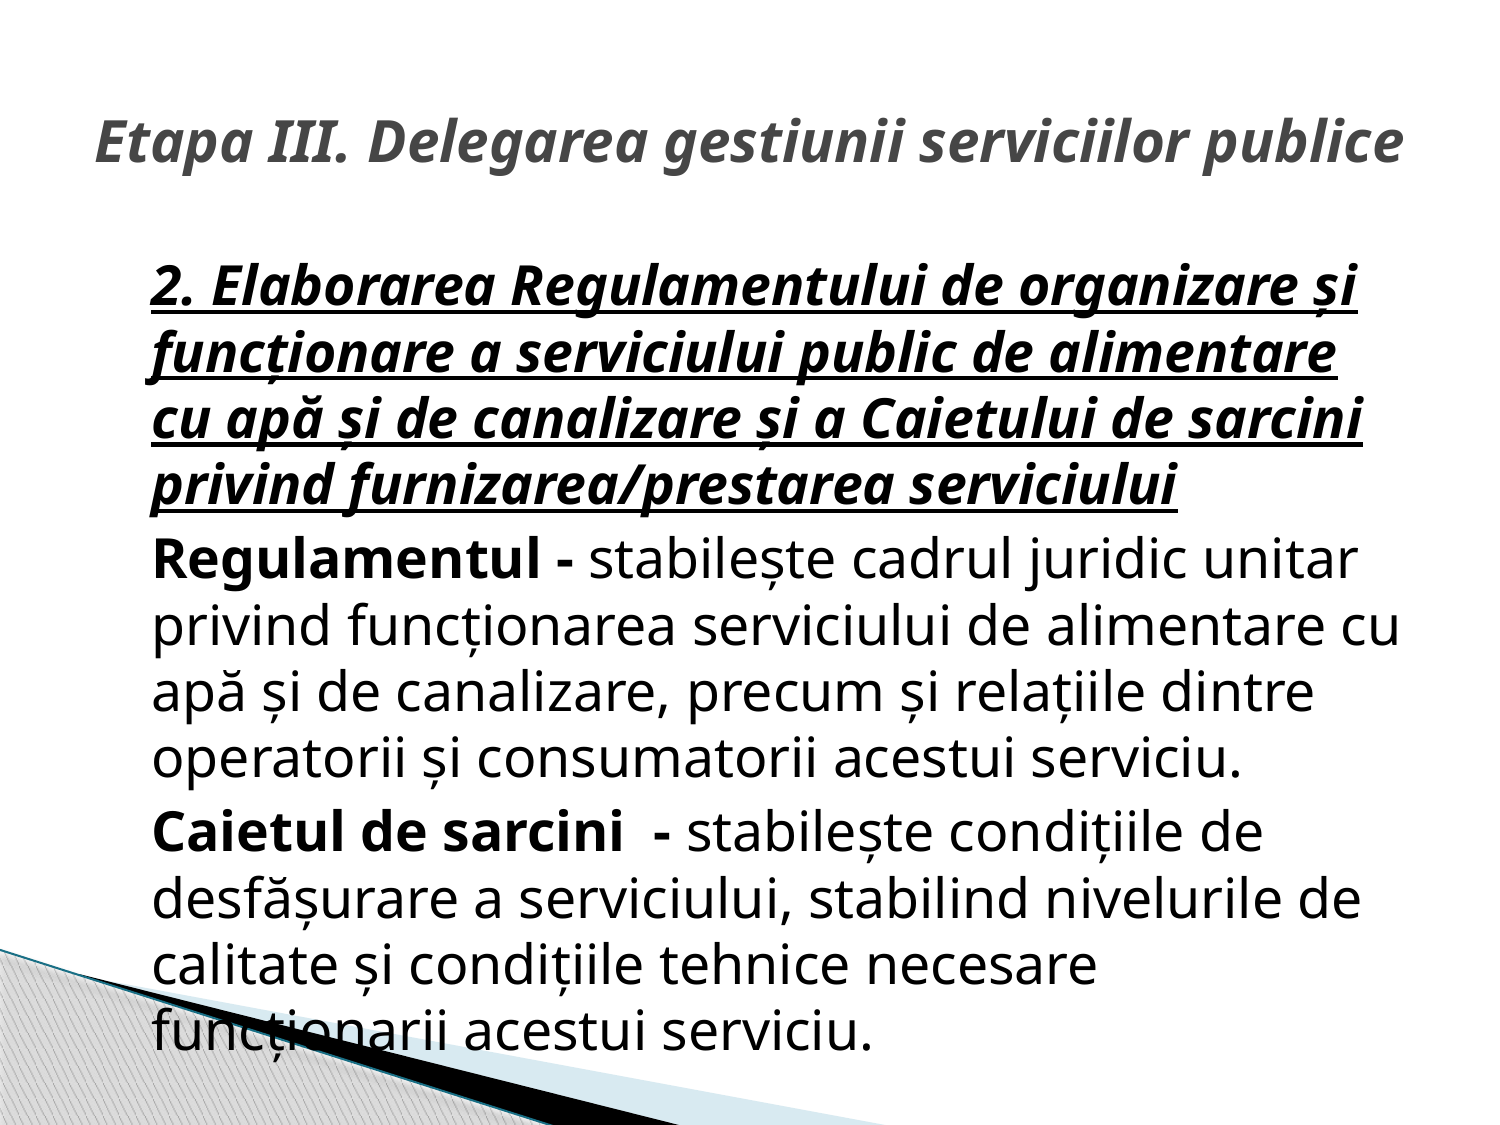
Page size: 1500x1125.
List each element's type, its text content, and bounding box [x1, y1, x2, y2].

title Etapa III. Delegarea gestiunii serviciilor publice [75, 45, 1425, 233]
list 2. Elaborarea Regulamentului de organizare și funcţionare a serviciului public de alimentare cu apă și de canalizare şi a Caietului de sarcini privind furnizarea/prestarea serviciului Regulamentul - stabileşte cadrul juridic unitar privind funcţionarea serviciului de alimentare cu apă și de canalizare, precum şi relaţiile dintre operatorii şi consumatorii acestui serviciu. Caietul de sarcini - stabileşte condiţiile de desfăşurare a serviciului, stabilind nivelurile de calitate şi condiţiile tehnice necesare funcționarii acestui serviciu. [75, 243, 1425, 1079]
